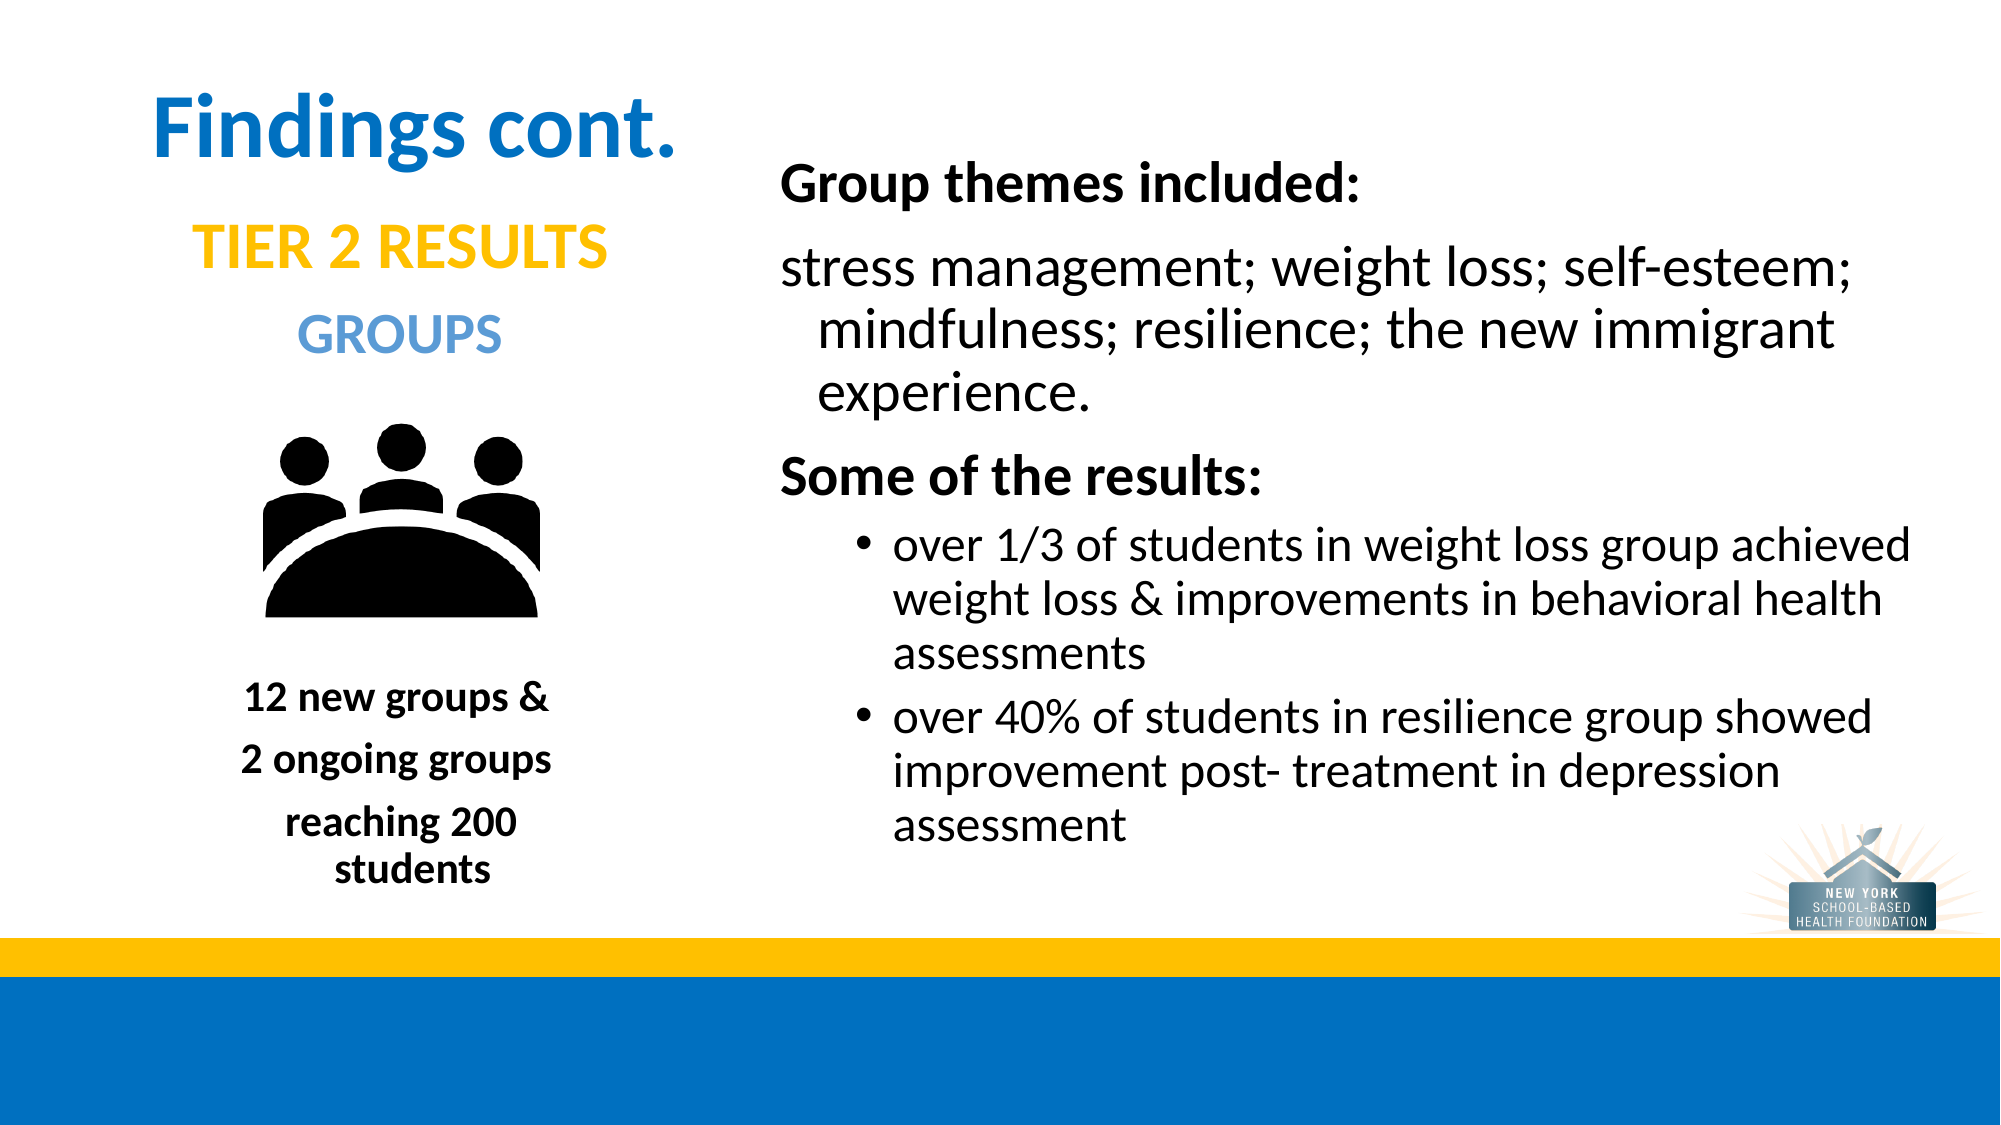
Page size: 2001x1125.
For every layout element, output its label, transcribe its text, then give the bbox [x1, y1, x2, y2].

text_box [0, 938, 2000, 1125]
text_box 12 new groups & 2 ongoing groups reaching 200 students [185, 666, 618, 904]
picture [1714, 824, 2000, 934]
picture [235, 354, 567, 686]
list TIER 2 RESULTS [158, 203, 644, 296]
title Findings cont. [137, 19, 1863, 237]
text_box Group themes included: stress management; weight loss; self-esteem; mindfulness; resilience; the new immigrant experience. Some of the results: over 1/3 of students in weight loss group achieved weight loss & improvements in behavioral health assessments over 40% of students in resilience group showed improvement post- treatment in depression assessment [765, 144, 1966, 938]
text_box GROUPS [274, 295, 527, 354]
